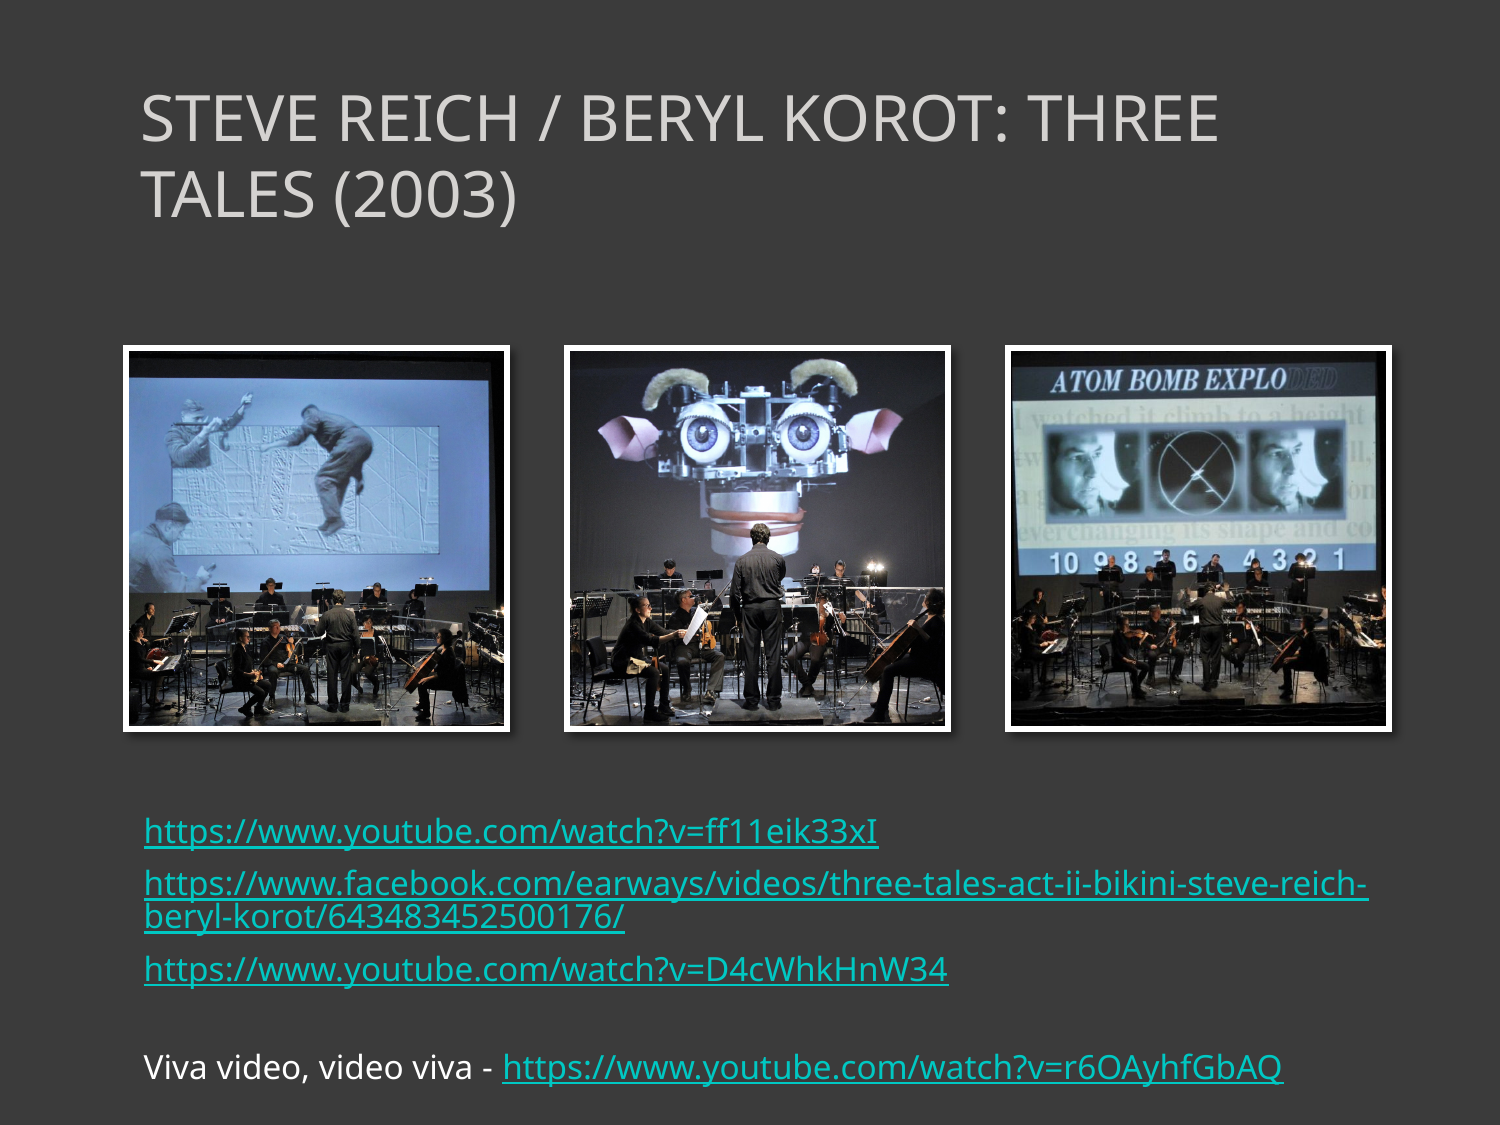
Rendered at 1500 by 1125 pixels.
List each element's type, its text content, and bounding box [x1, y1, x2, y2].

picture [569, 350, 946, 727]
title Steve Reich / Beryl Korot: Three Tales (2003) [125, 68, 1402, 231]
list https://www.youtube.com/watch?v=ff11eik33xI https://www.facebook.com/earways/videos/three-tales-act-ii-bikini-steve-reich-beryl-korot/643483452500176/ https://www.youtube.com/watch?v=D4cWhkHnW34 Viva video, video viva - https://www.youtube.com/watch?v=r6OAyhfGbAQ [128, 810, 1404, 1024]
picture [128, 350, 505, 727]
picture [1010, 350, 1387, 727]
